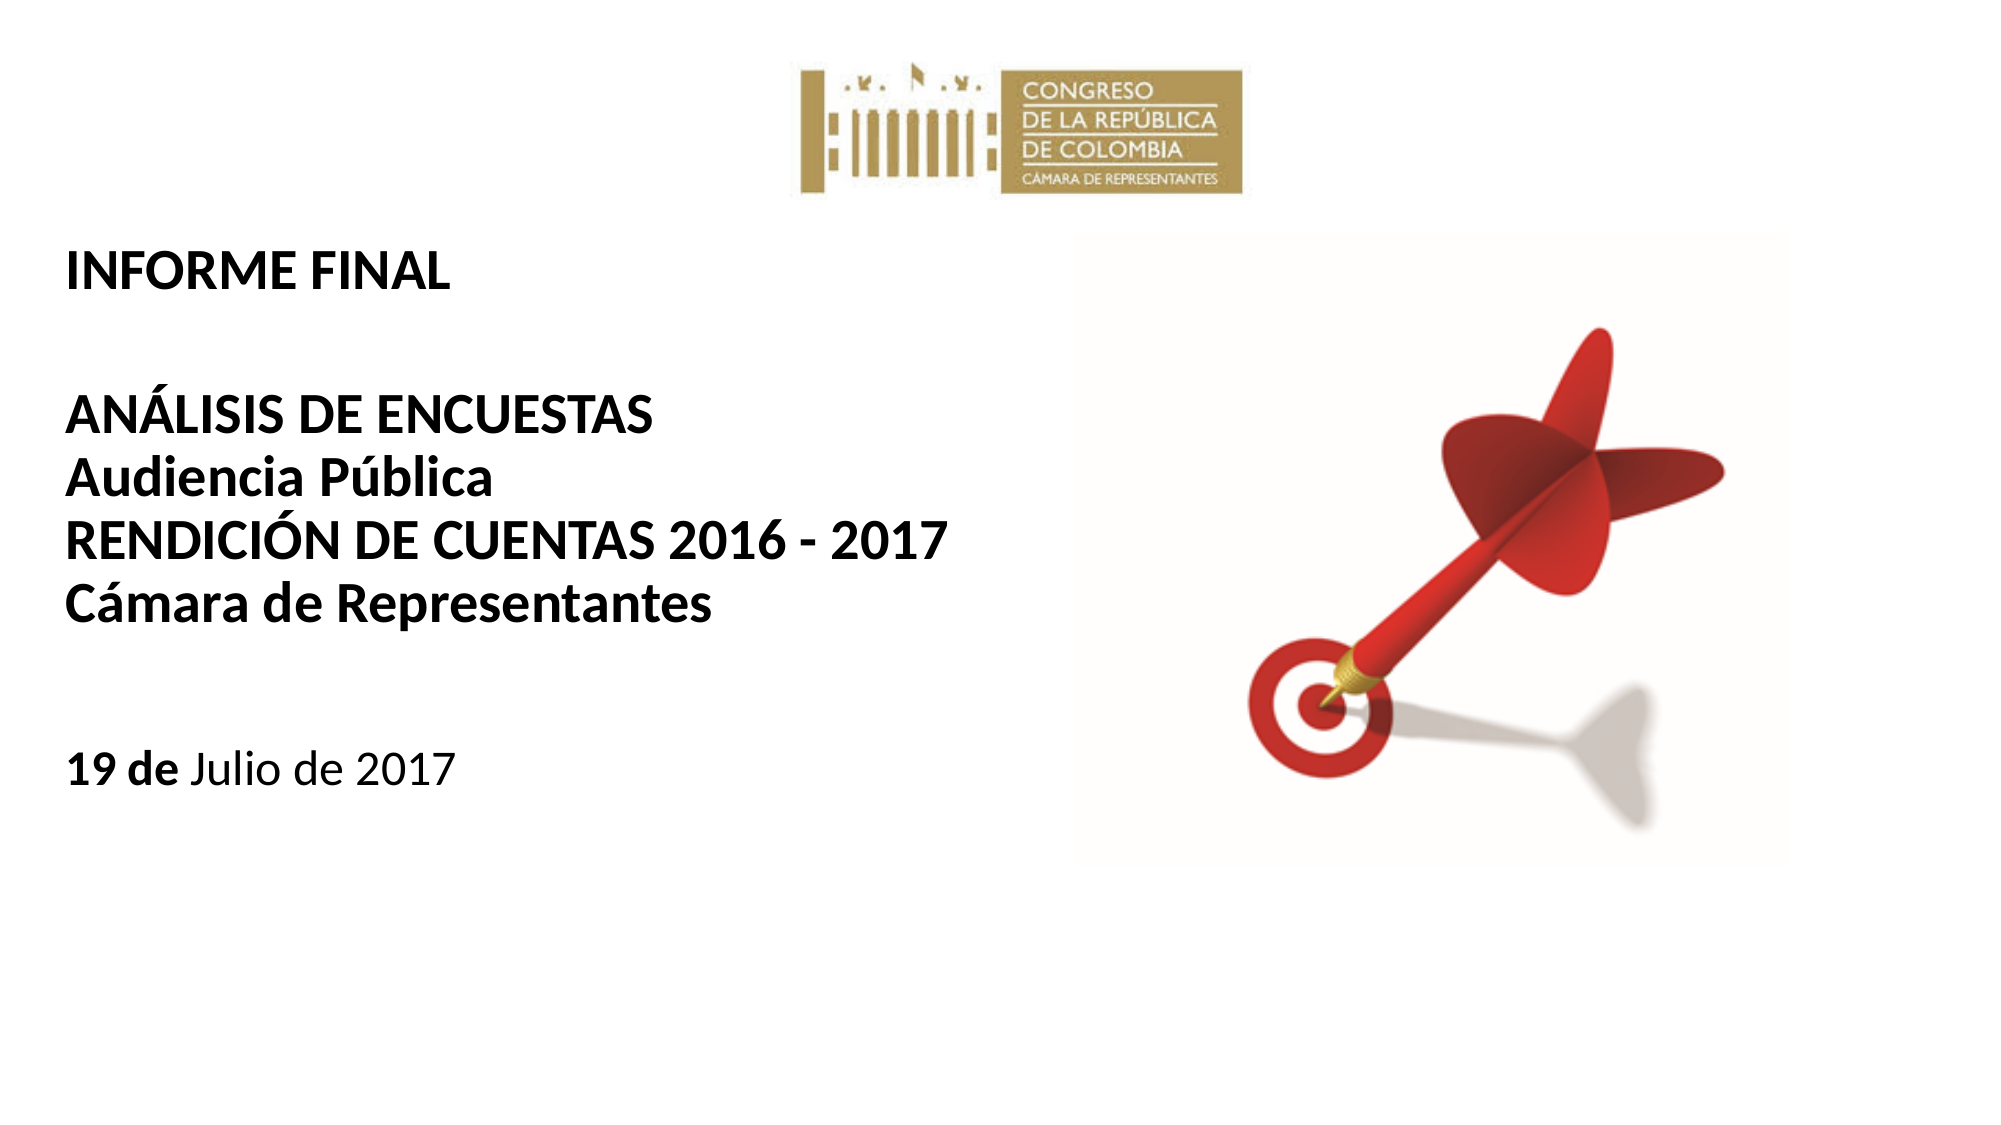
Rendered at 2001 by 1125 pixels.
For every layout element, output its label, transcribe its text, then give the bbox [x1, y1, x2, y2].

text_box INFORME FINAL ANÁLISIS DE ENCUESTAS Audiencia Pública RENDICIÓN DE CUENTAS 2016 - 2017 Cámara de Representantes 19 de Julio de 2017 [50, 232, 1074, 849]
picture [790, 0, 1788, 867]
